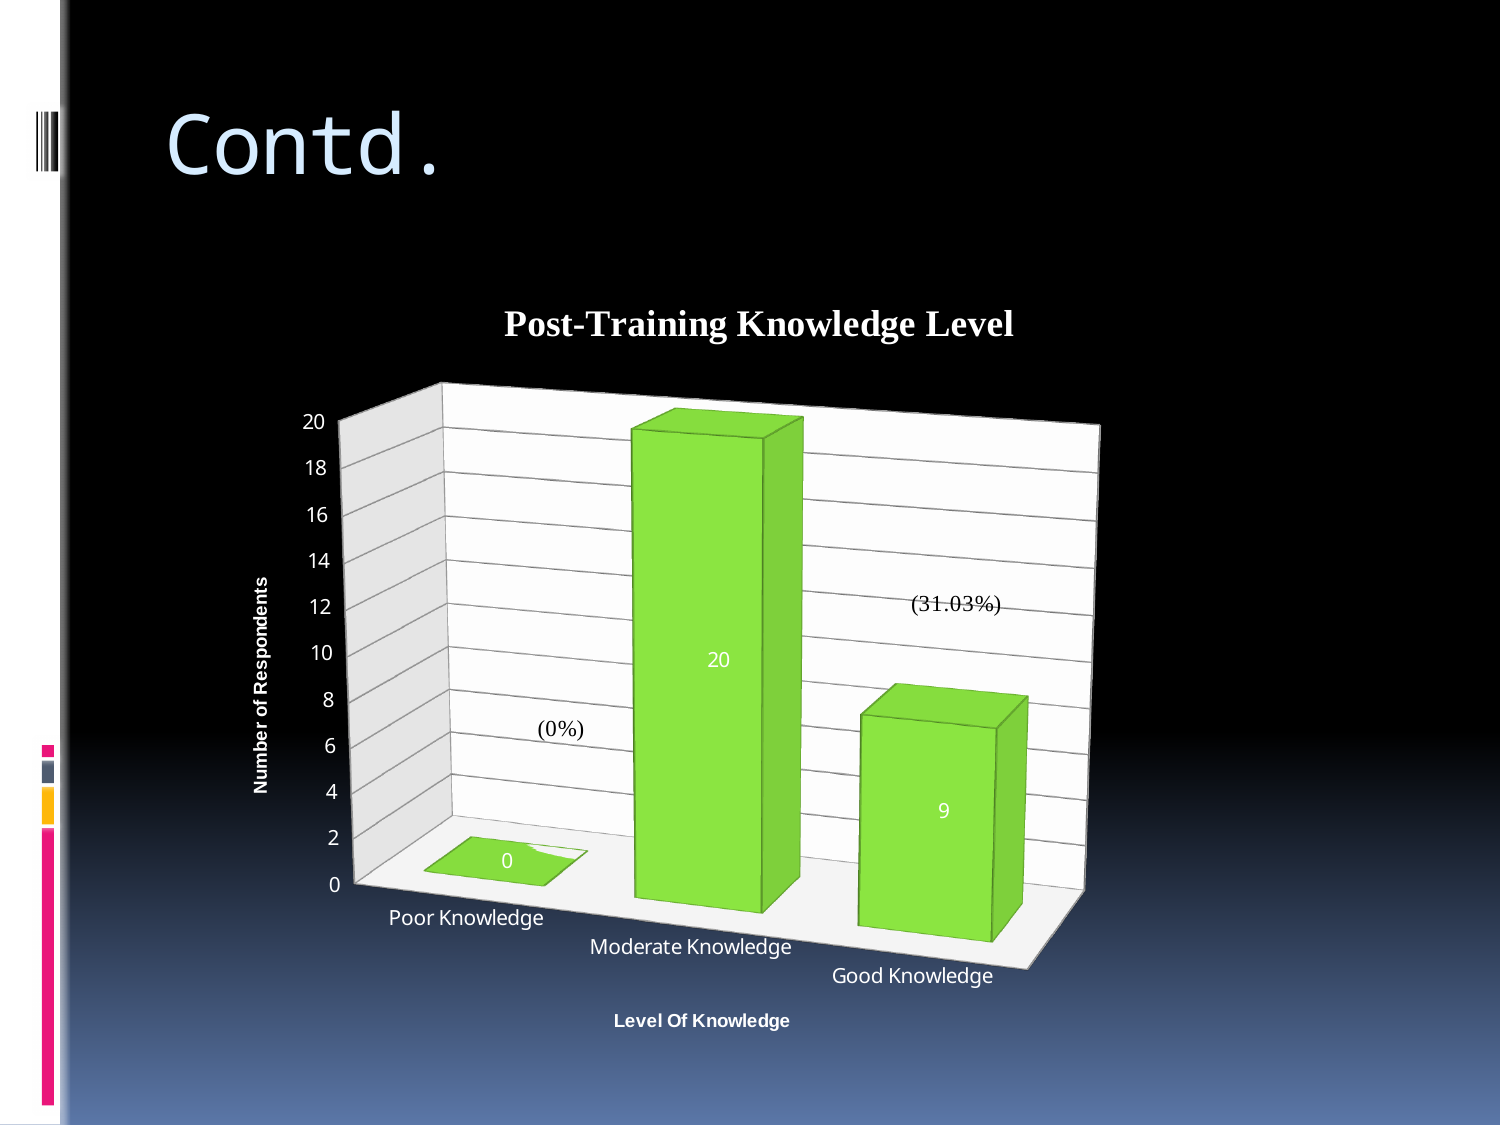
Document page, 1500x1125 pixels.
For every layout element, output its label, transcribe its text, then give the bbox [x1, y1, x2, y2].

title Contd. [150, 83, 1425, 234]
chart [149, 292, 1426, 1044]
